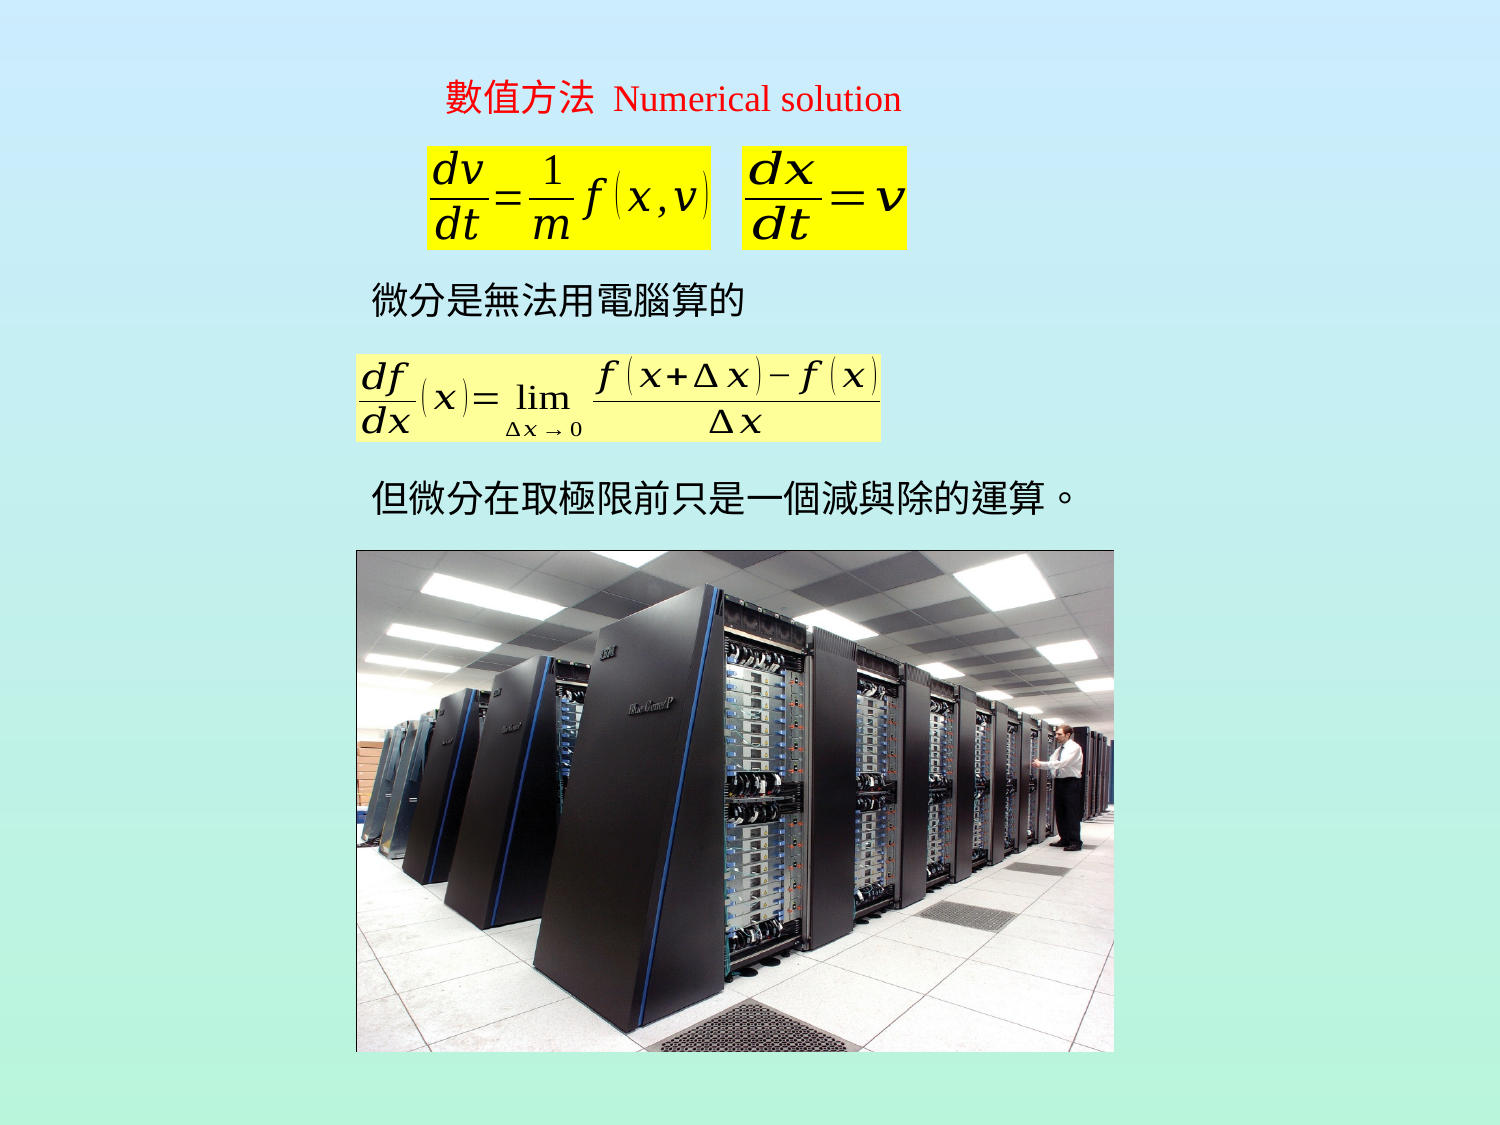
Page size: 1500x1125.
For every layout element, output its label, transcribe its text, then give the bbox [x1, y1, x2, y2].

text_box 數值方法 Numerical solution [430, 66, 1022, 127]
picture [356, 550, 1114, 1053]
text_box 但微分在取極限前只是一個減與除的運算。 [356, 468, 1247, 528]
text_box 微分是無法用電腦算的 [356, 269, 782, 330]
